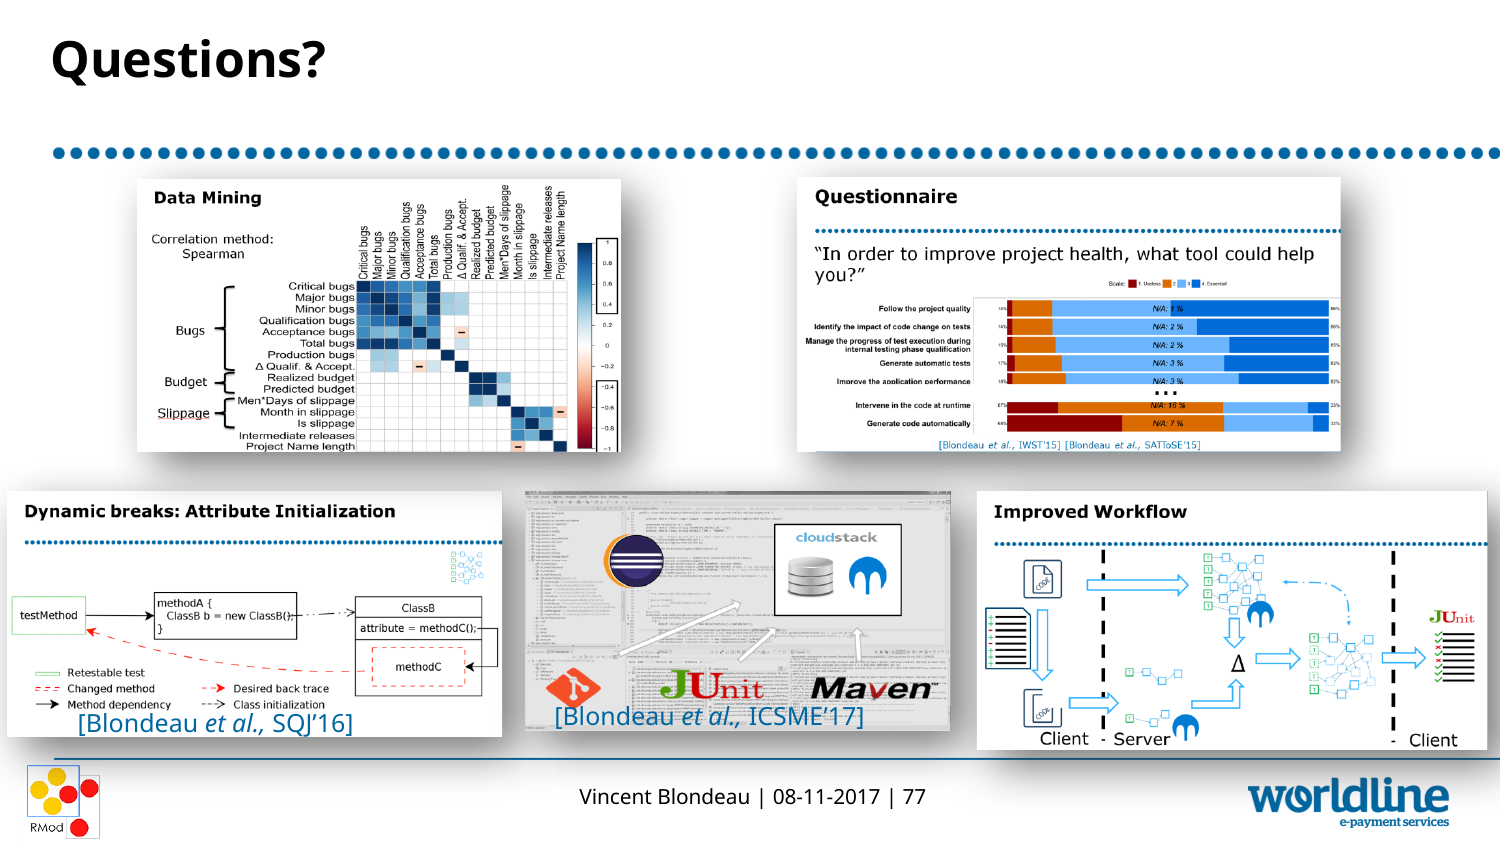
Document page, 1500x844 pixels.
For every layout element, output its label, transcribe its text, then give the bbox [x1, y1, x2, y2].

text_box [Blondeau et al., SQJ’16] [0, 699, 503, 775]
text_box [Blondeau et al., ICSME’17] [422, 693, 967, 769]
picture [0, 0, 1500, 844]
title Questions? [35, 20, 1471, 139]
